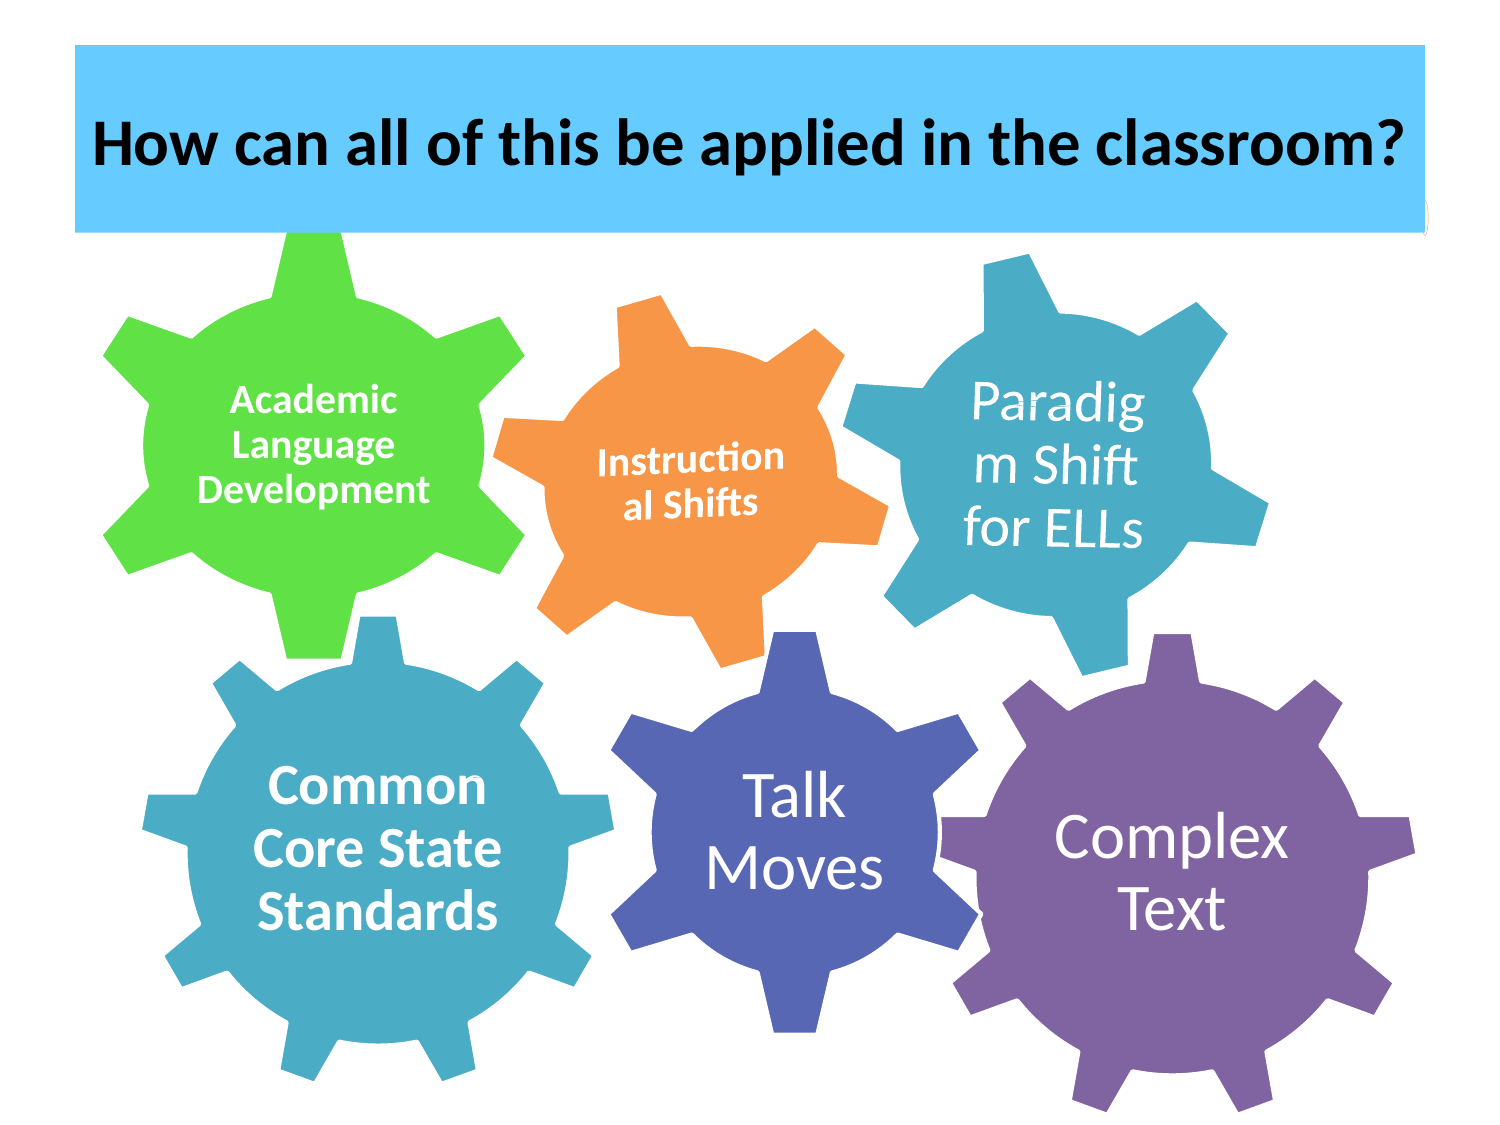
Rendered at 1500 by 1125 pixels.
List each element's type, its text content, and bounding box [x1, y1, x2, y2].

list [74, 212, 532, 1088]
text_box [537, 74, 1438, 1125]
title How can all of this be applied in the classroom? [75, 45, 1425, 210]
